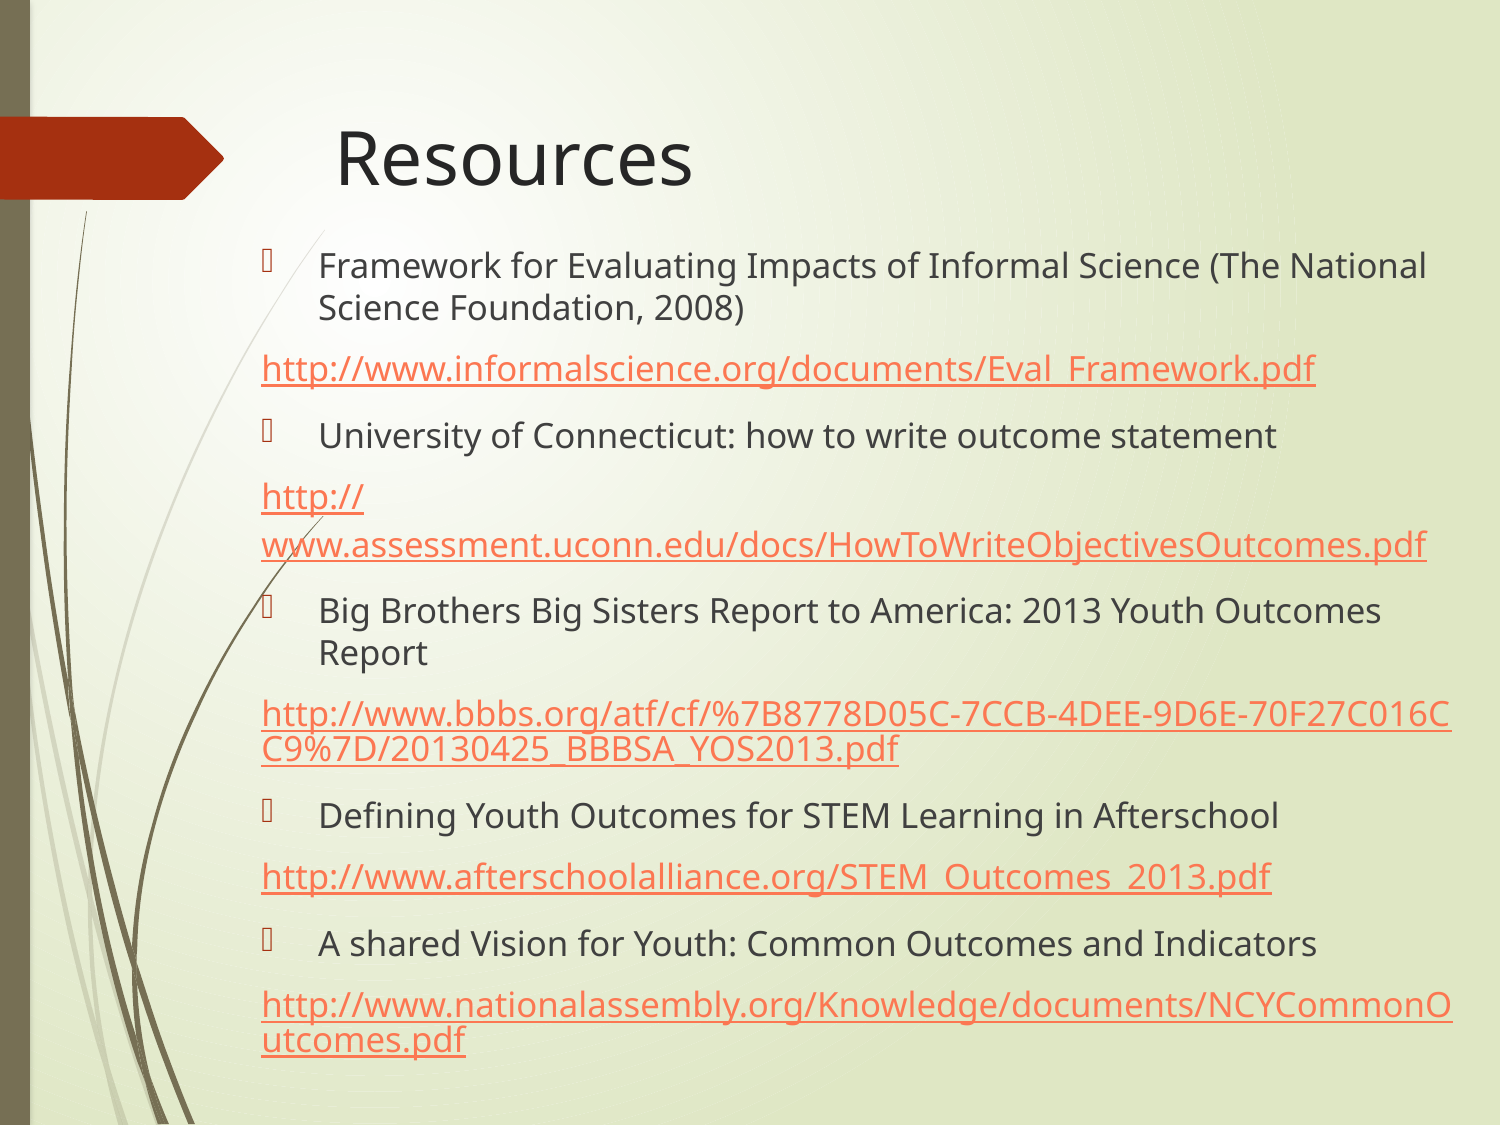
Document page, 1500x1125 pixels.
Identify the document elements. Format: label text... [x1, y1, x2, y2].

title Resources [319, 102, 1400, 236]
list Framework for Evaluating Impacts of Informal Science (The National Science Foundation, 2008) http://www.informalscience.org/documents/Eval_Framework.pdf University of Connecticut: how to write outcome statement http://www.assessment.uconn.edu/docs/HowToWriteObjectivesOutcomes.pdf Big Brothers Big Sisters Report to America: 2013 Youth Outcomes Report http://www.bbbs.org/atf/cf/%7B8778D05C-7CCB-4DEE-9D6E-70F27C016CC9%7D/20130425_BBBSA_YOS2013.pdf Defining Youth Outcomes for STEM Learning in Afterschool http://www.afterschoolalliance.org/STEM_Outcomes_2013.pdf A shared Vision for Youth: Common Outcomes and Indicators http://www.nationalassembly.org/Knowledge/documents/NCYCommonOutcomes.pdf [246, 236, 1482, 1008]
